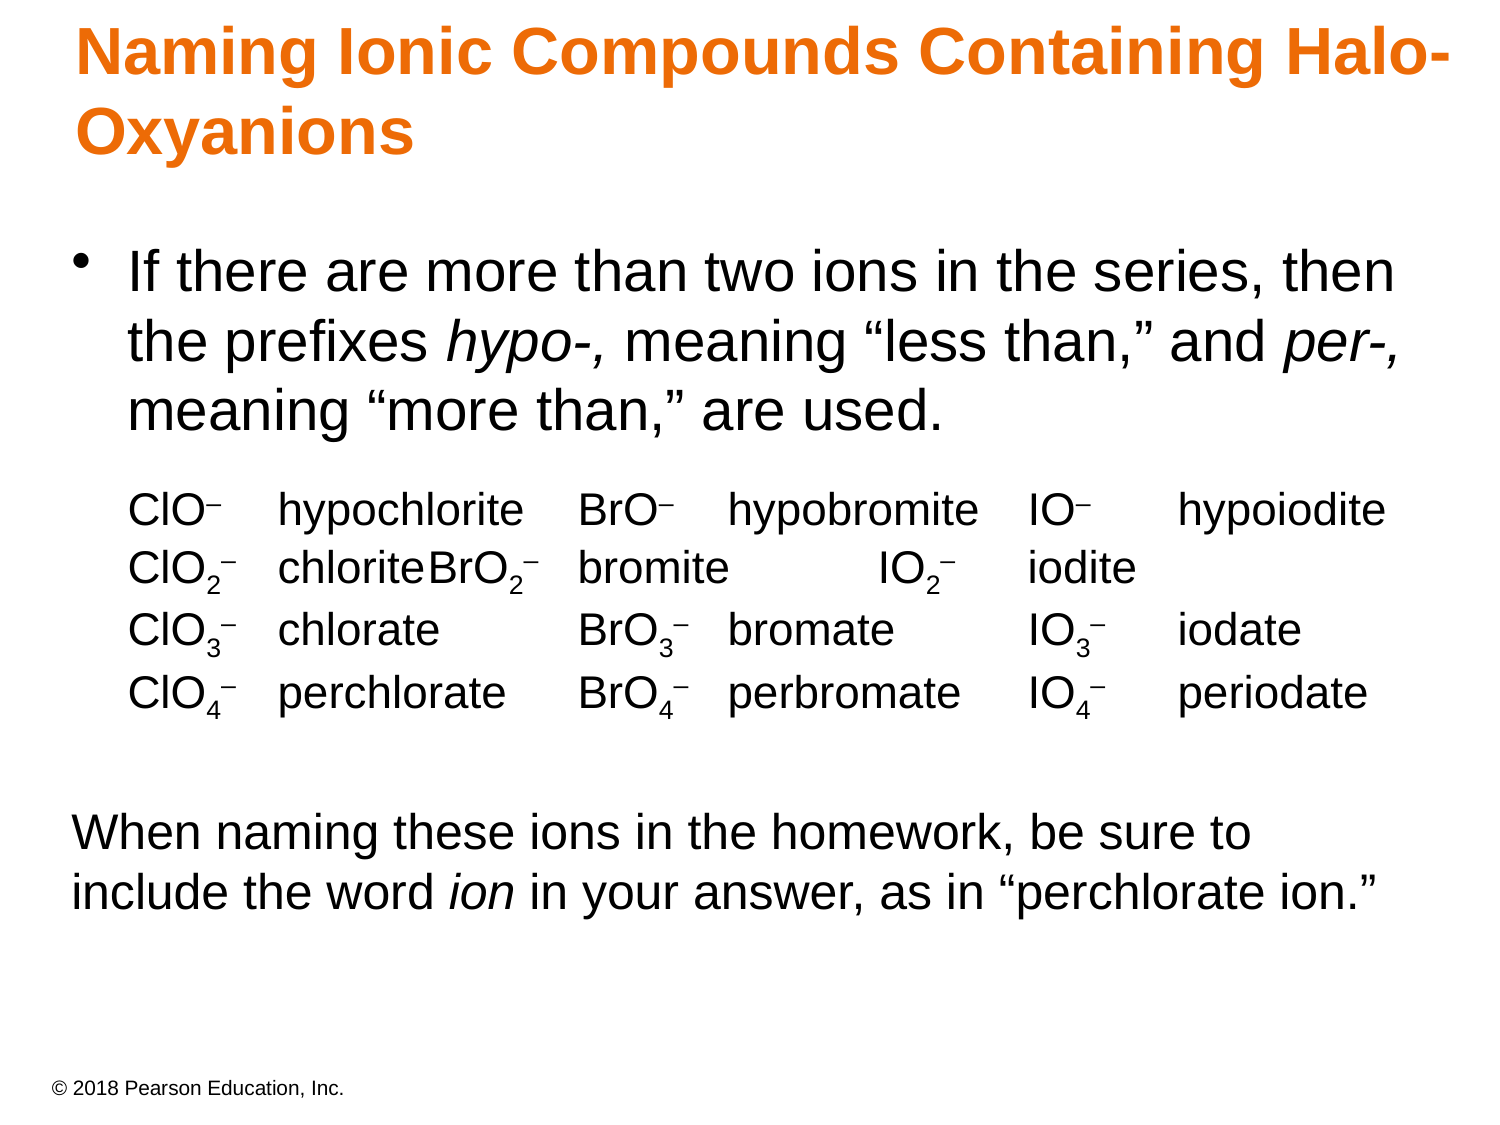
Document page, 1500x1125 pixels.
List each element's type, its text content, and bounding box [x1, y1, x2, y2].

title Naming Ionic Compounds Containing Halo-Oxyanions [0, 0, 1500, 203]
list If there are more than two ions in the series, then the prefixes hypo-, meaning “less than,” and per-, meaning “more than,” are used. ClO– hypochlorite BrO– hypobromite IO– hypoiodite ClO2– chlorite BrO2– bromite IO2– iodite ClO3– chlorate BrO3– bromate IO3– iodate ClO4– perchlorate BrO4– perbromate IO4– periodate When naming these ions in the homework, be sure to include the word ion in your answer, as in “perchlorate ion.” [56, 225, 1439, 915]
